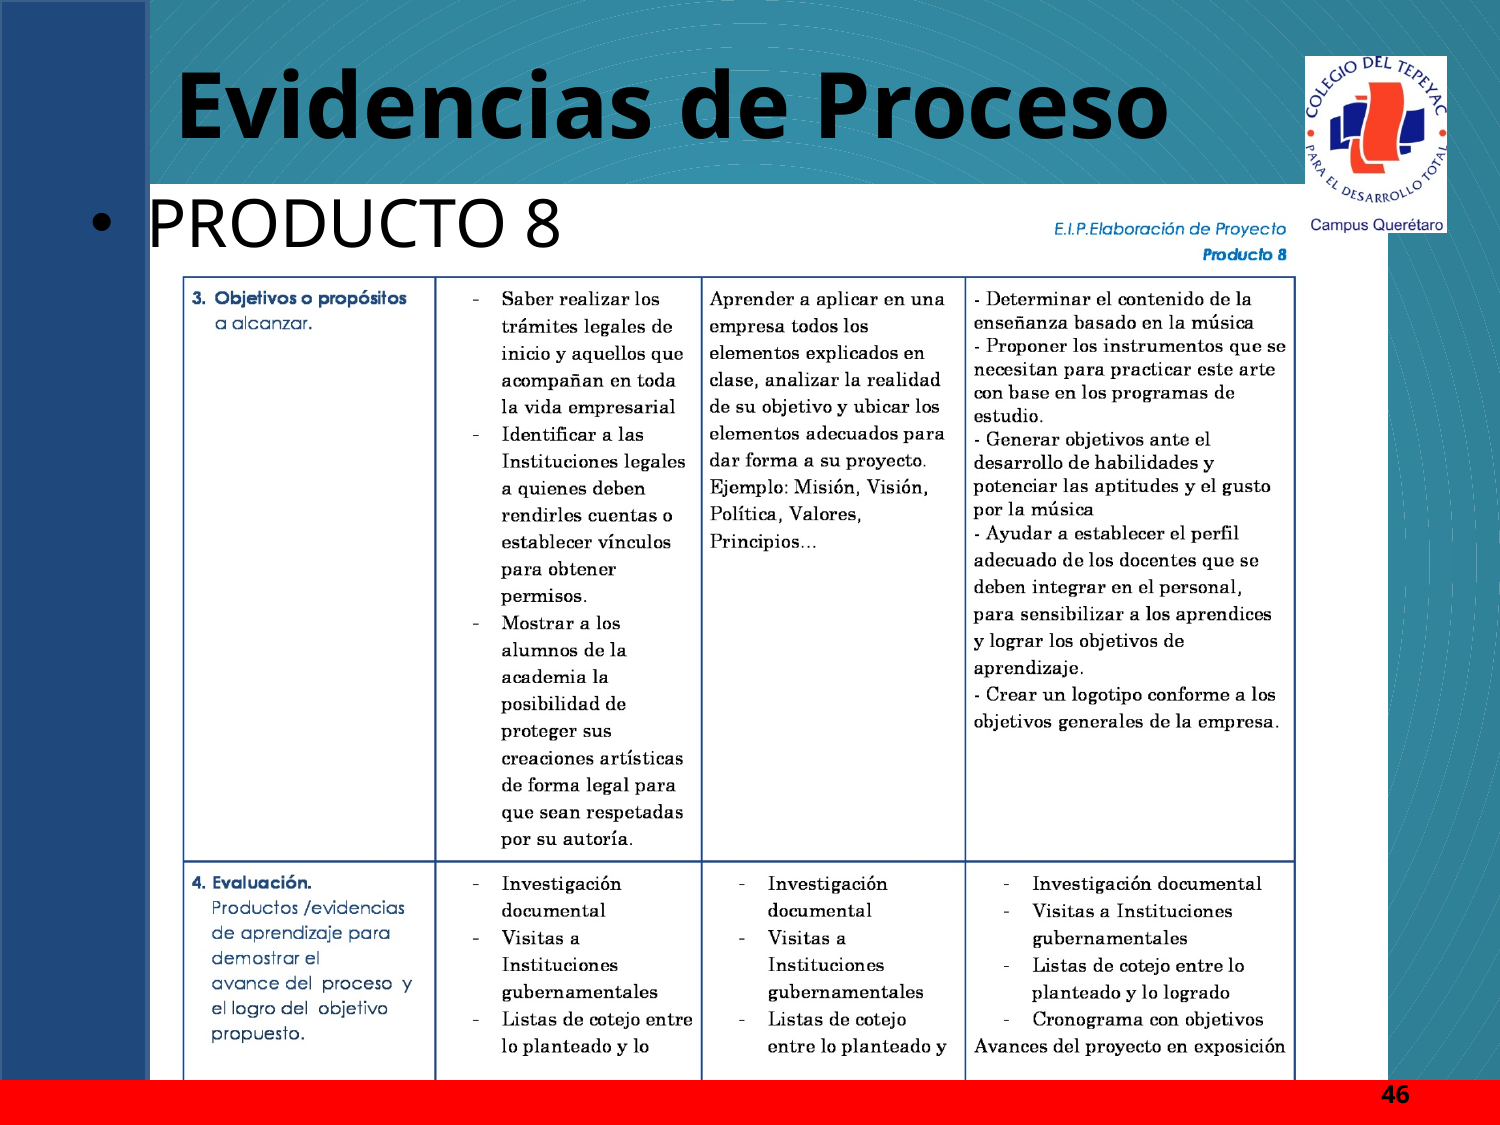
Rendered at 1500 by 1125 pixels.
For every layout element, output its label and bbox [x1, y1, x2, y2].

text_box [0, 0, 1500, 1125]
picture [1304, 56, 1448, 233]
